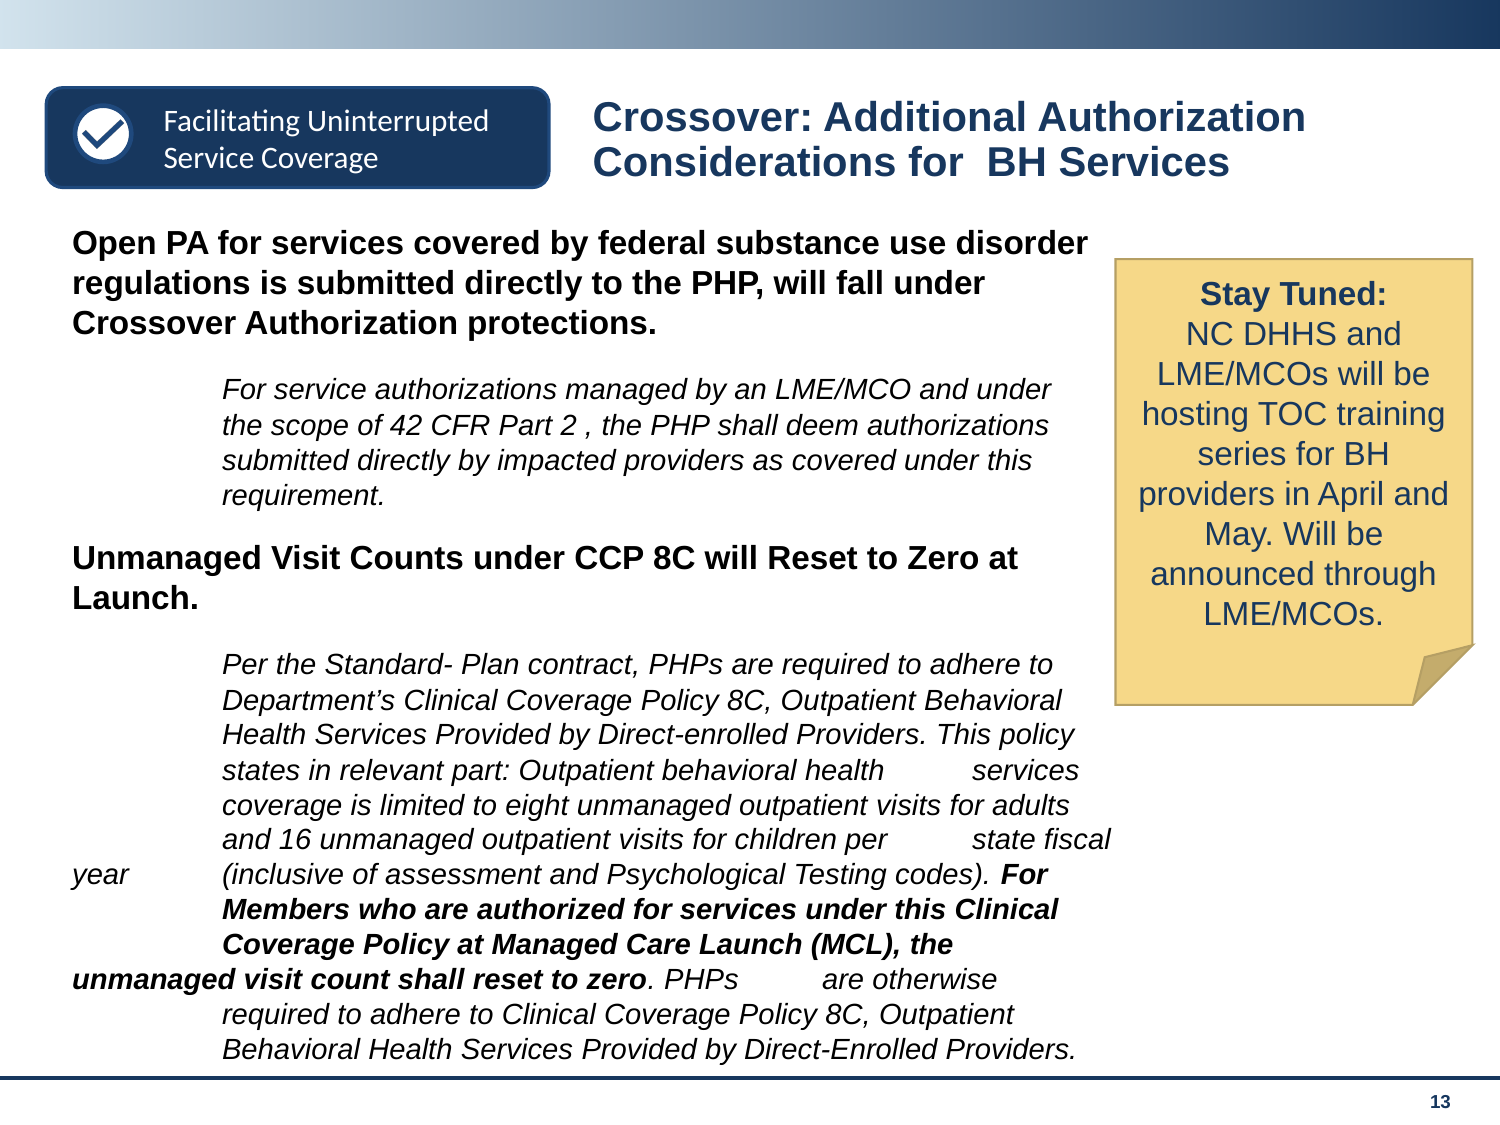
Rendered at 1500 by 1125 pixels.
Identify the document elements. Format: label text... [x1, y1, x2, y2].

list Open PA for services covered by federal substance use disorder regulations is submitted directly to the PHP, will fall under Crossover Authorization protections. For service authorizations managed by an LME/MCO and under the scope of 42 CFR Part 2 , the PHP shall deem authorizations submitted directly by impacted providers as covered under this requirement. Unmanaged Visit Counts under CCP 8C will Reset to Zero at Launch. Per the Standard- Plan contract, PHPs are required to adhere to Department’s Clinical Coverage Policy 8C, Outpatient Behavioral Health Services Provided by Direct-enrolled Providers. This policy states in relevant part: Outpatient behavioral health services coverage is limited to eight unmanaged outpatient visits for adults and 16 unmanaged outpatient visits for children per state fiscal year (inclusive of assessment and Psychological Testing codes). For Members who are authorized for services under this Clinical Coverage Policy at Managed Care Launch (MCL), the unmanaged visit count shall reset to zero. PHPs are otherwise required to adhere to Clinical Coverage Policy 8C, Outpatient Behavioral Health Services Provided by Direct-Enrolled Providers. [57, 214, 1135, 1001]
text_box Stay Tuned: NC DHHS and LME/MCOs will be hosting TOC training series for BH providers in April and May. Will be announced through LME/MCOs. [1114, 258, 1476, 706]
title Crossover: Additional Authorization Considerations for BH Services [577, 87, 1396, 178]
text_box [74, 105, 132, 162]
text_box Facilitating Uninterrupted Service Coverage [45, 86, 551, 189]
